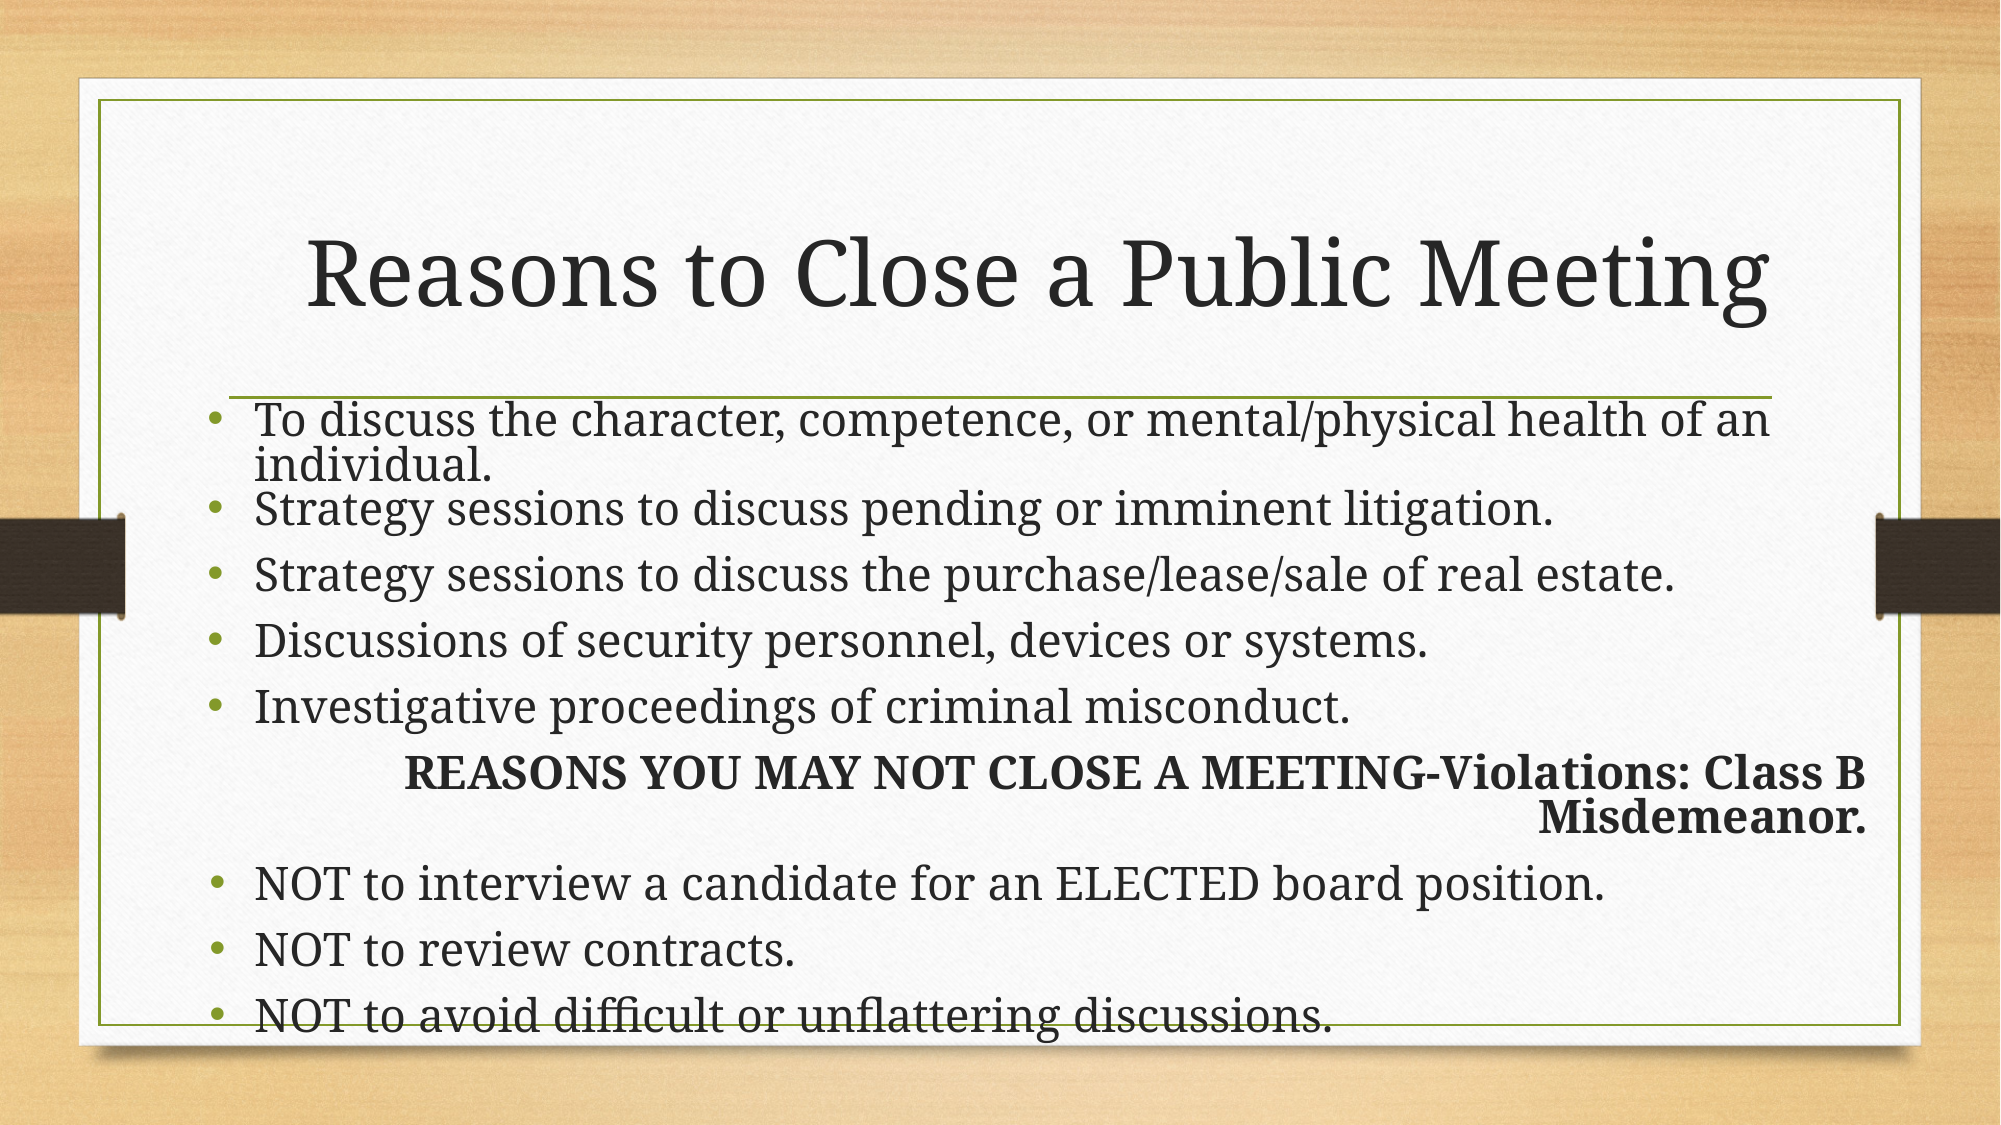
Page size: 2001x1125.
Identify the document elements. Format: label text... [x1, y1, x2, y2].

title Reasons to Close a Public Meeting [212, 163, 1788, 377]
picture [0, 0, 2001, 1125]
list To discuss the character, competence, or mental/physical health of an individual. Strategy sessions to discuss pending or imminent litigation. Strategy sessions to discuss the purchase/lease/sale of real estate. Discussions of security personnel, devices or systems. Investigative proceedings of criminal misconduct. REASONS YOU MAY NOT CLOSE A MEETING-Violations: Class B Misdemeanor. NOT to interview a candidate for an ELECTED board position. NOT to review contracts. NOT to avoid difficult or unflattering discussions. [117, 393, 1883, 1010]
